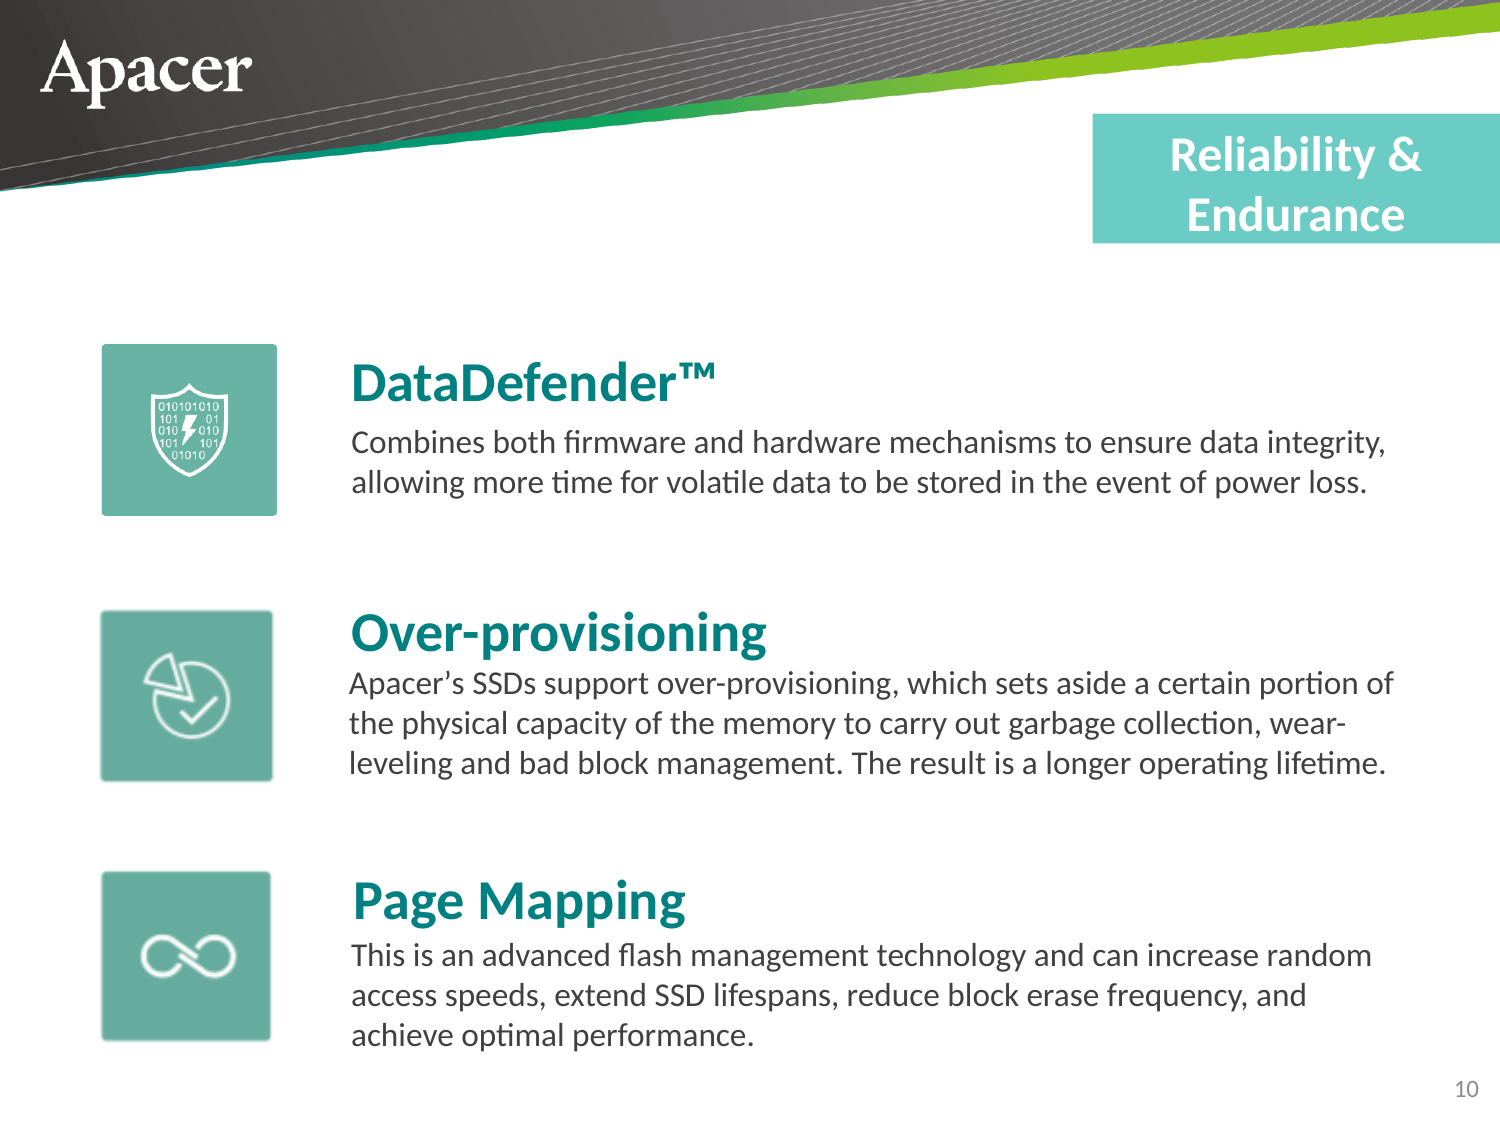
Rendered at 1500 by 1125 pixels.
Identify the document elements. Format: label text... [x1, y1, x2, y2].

text_box DataDefender™ [336, 337, 734, 413]
text_box This is an advanced flash management technology and can increase random access speeds, extend SSD lifespans, reduce block erase frequency, and achieve optimal performance. [336, 925, 1415, 1061]
picture [0, 0, 1500, 1125]
text_box Over-provisioning [336, 587, 783, 653]
text_box Page Mapping [339, 856, 714, 925]
text_box Combines both firmware and hardware mechanisms to ensure data integrity, allowing more time for volatile data to be stored in the event of power loss. [336, 413, 1485, 508]
text_box Reliability & Endurance [1092, 113, 1500, 244]
text_box Apacerʼs SSDs support over-provisioning, which sets aside a certain portion of the physical capacity of the memory to carry out garbage collection, wear-leveling and bad block management. The result is a longer operating lifetime. [334, 653, 1459, 789]
slide_number 10 [1144, 1057, 1495, 1118]
